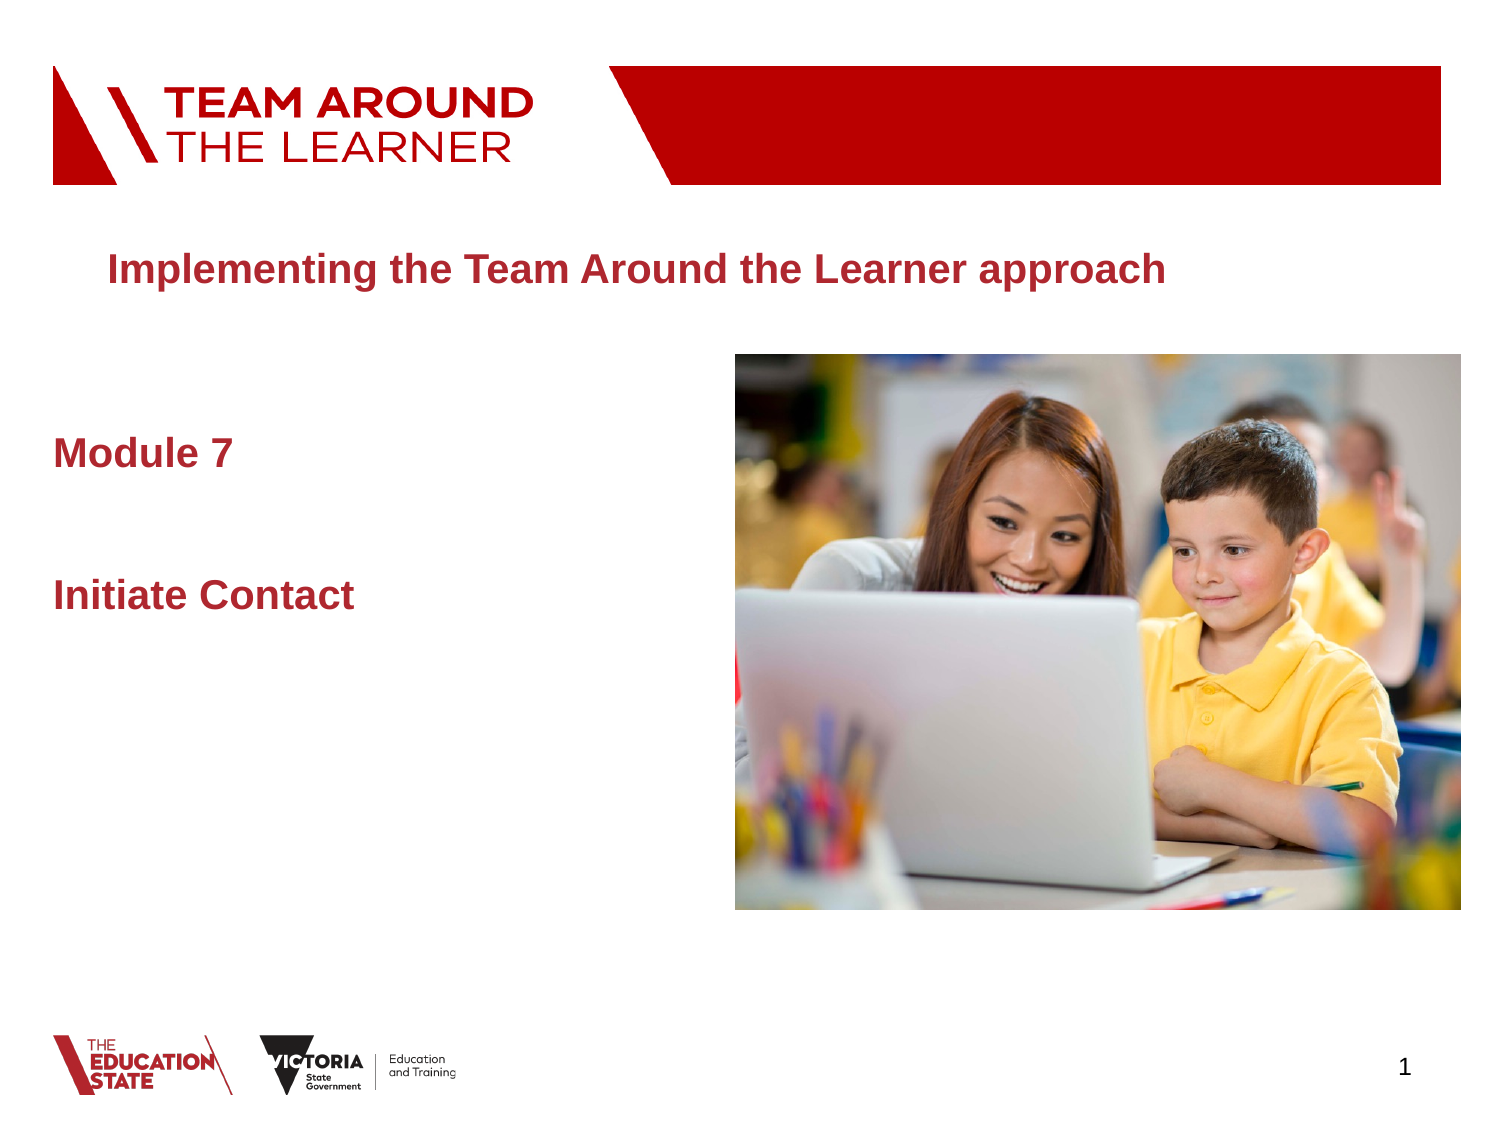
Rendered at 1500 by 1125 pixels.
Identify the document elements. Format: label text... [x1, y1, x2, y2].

text_box Implementing the Team Around the Learner approach [92, 234, 1194, 300]
list Module 7 Initiate Contact [53, 355, 473, 910]
picture [53, 66, 1441, 185]
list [734, 354, 1461, 910]
